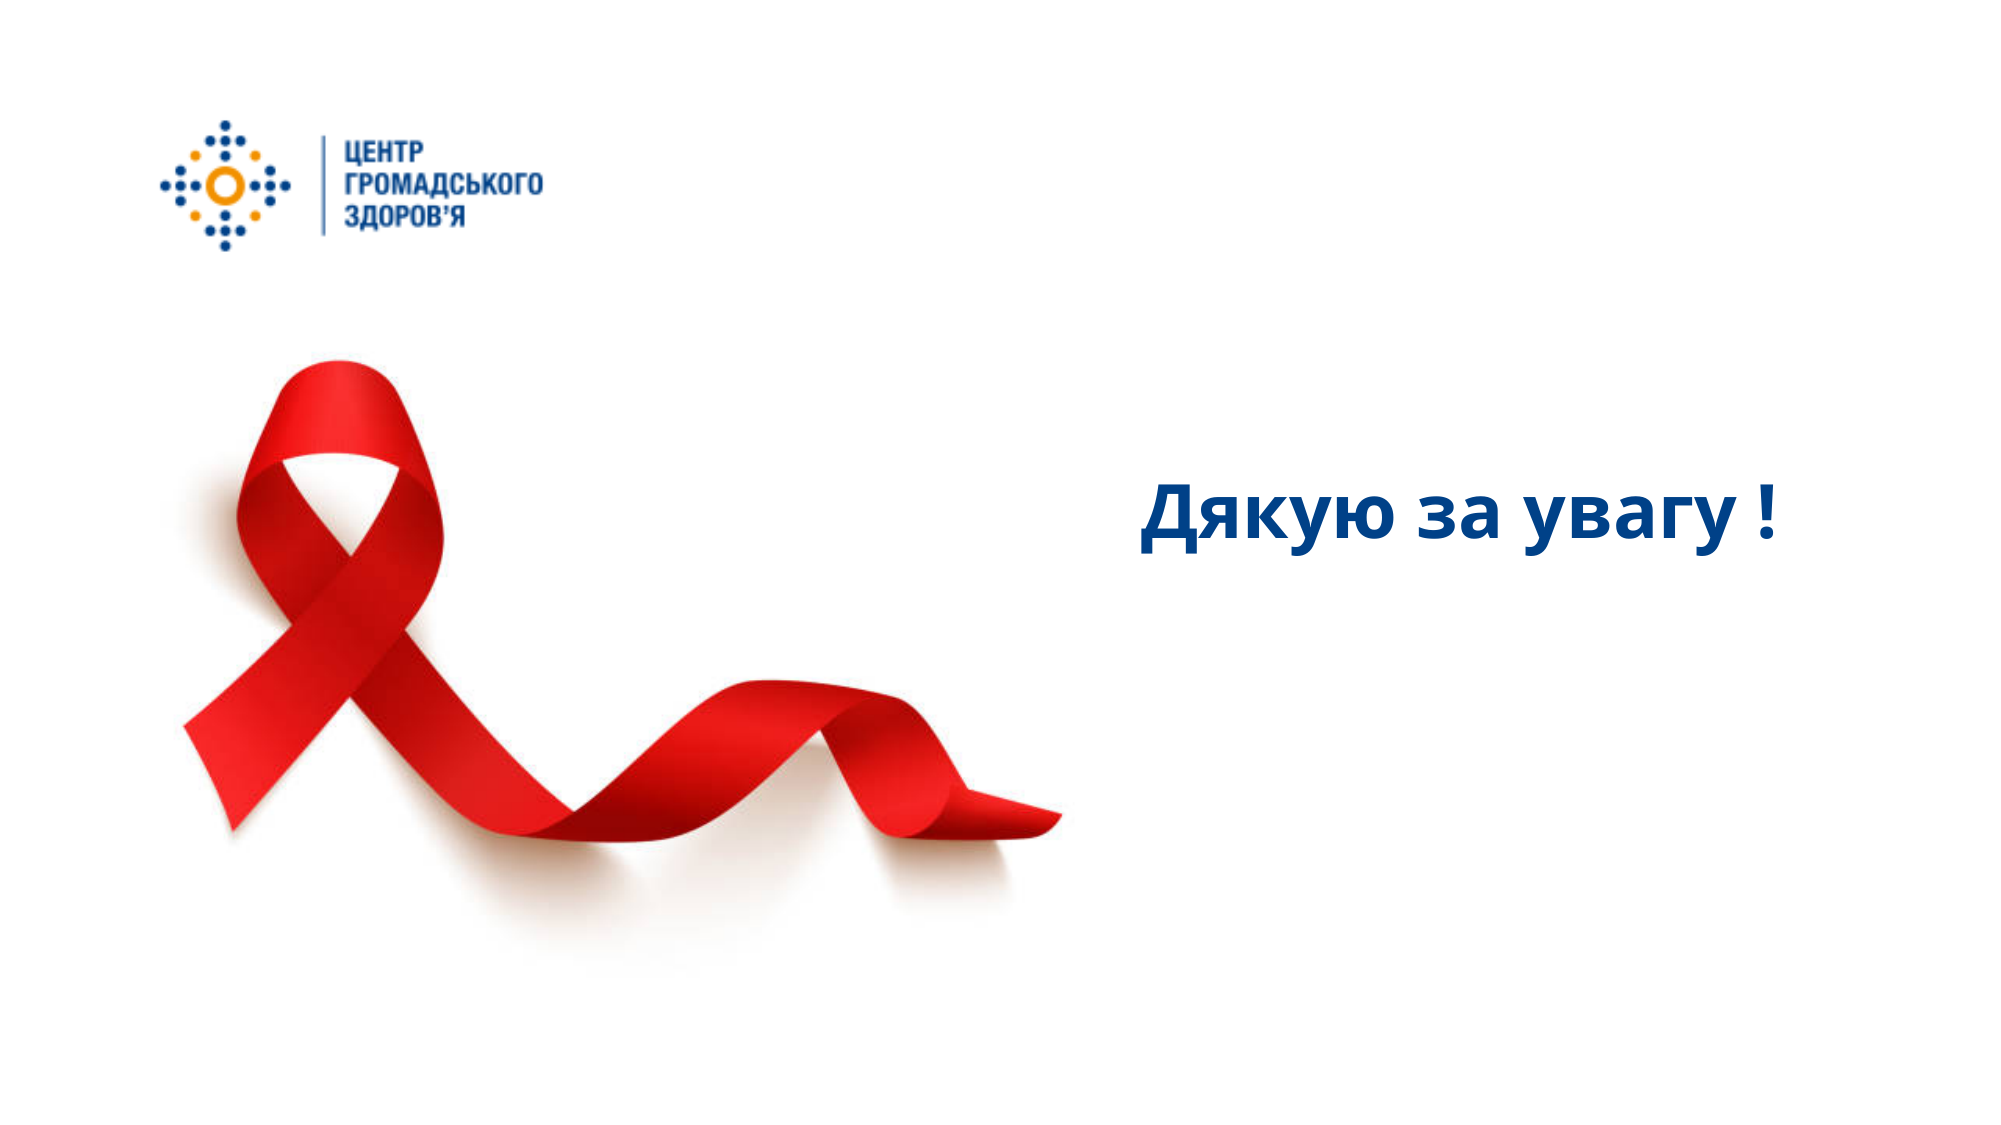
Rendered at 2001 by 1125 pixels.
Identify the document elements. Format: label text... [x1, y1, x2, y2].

text_box Дякую за увагу ! [1126, 456, 1844, 562]
picture [124, 95, 1081, 995]
